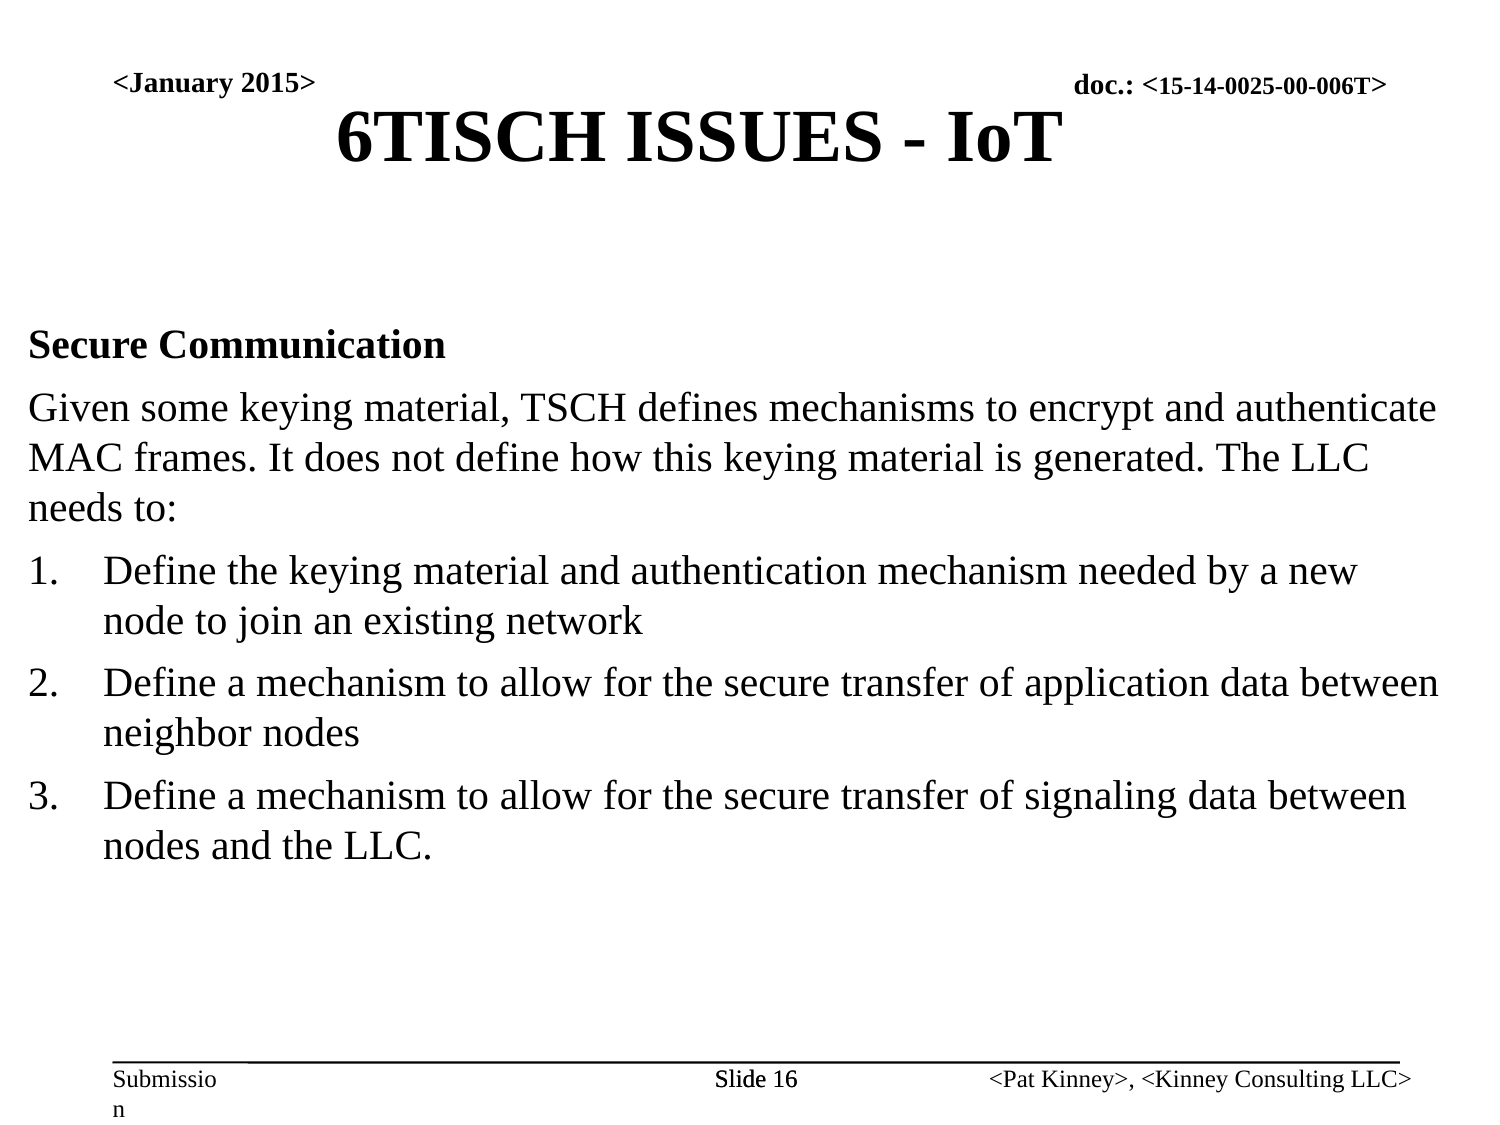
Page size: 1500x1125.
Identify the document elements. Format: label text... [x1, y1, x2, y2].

title 6TISCH ISSUES - IoT [62, 50, 1338, 187]
text_box Slide 16 [675, 1062, 838, 1093]
footer <Pat Kinney>, <Kinney Consulting LLC> [899, 1061, 1413, 1093]
text_box Secure Communication Given some keying material, TSCH defines mechanisms to encrypt and authenticate MAC frames. It does not define how this keying material is generated. The LLC needs to: Define the keying material and authentication mechanism needed by a new node to join an existing network Define a mechanism to allow for the secure transfer of application data between neighbor nodes Define a mechanism to allow for the secure transfer of signaling data between nodes and the LLC. [12, 187, 1463, 875]
